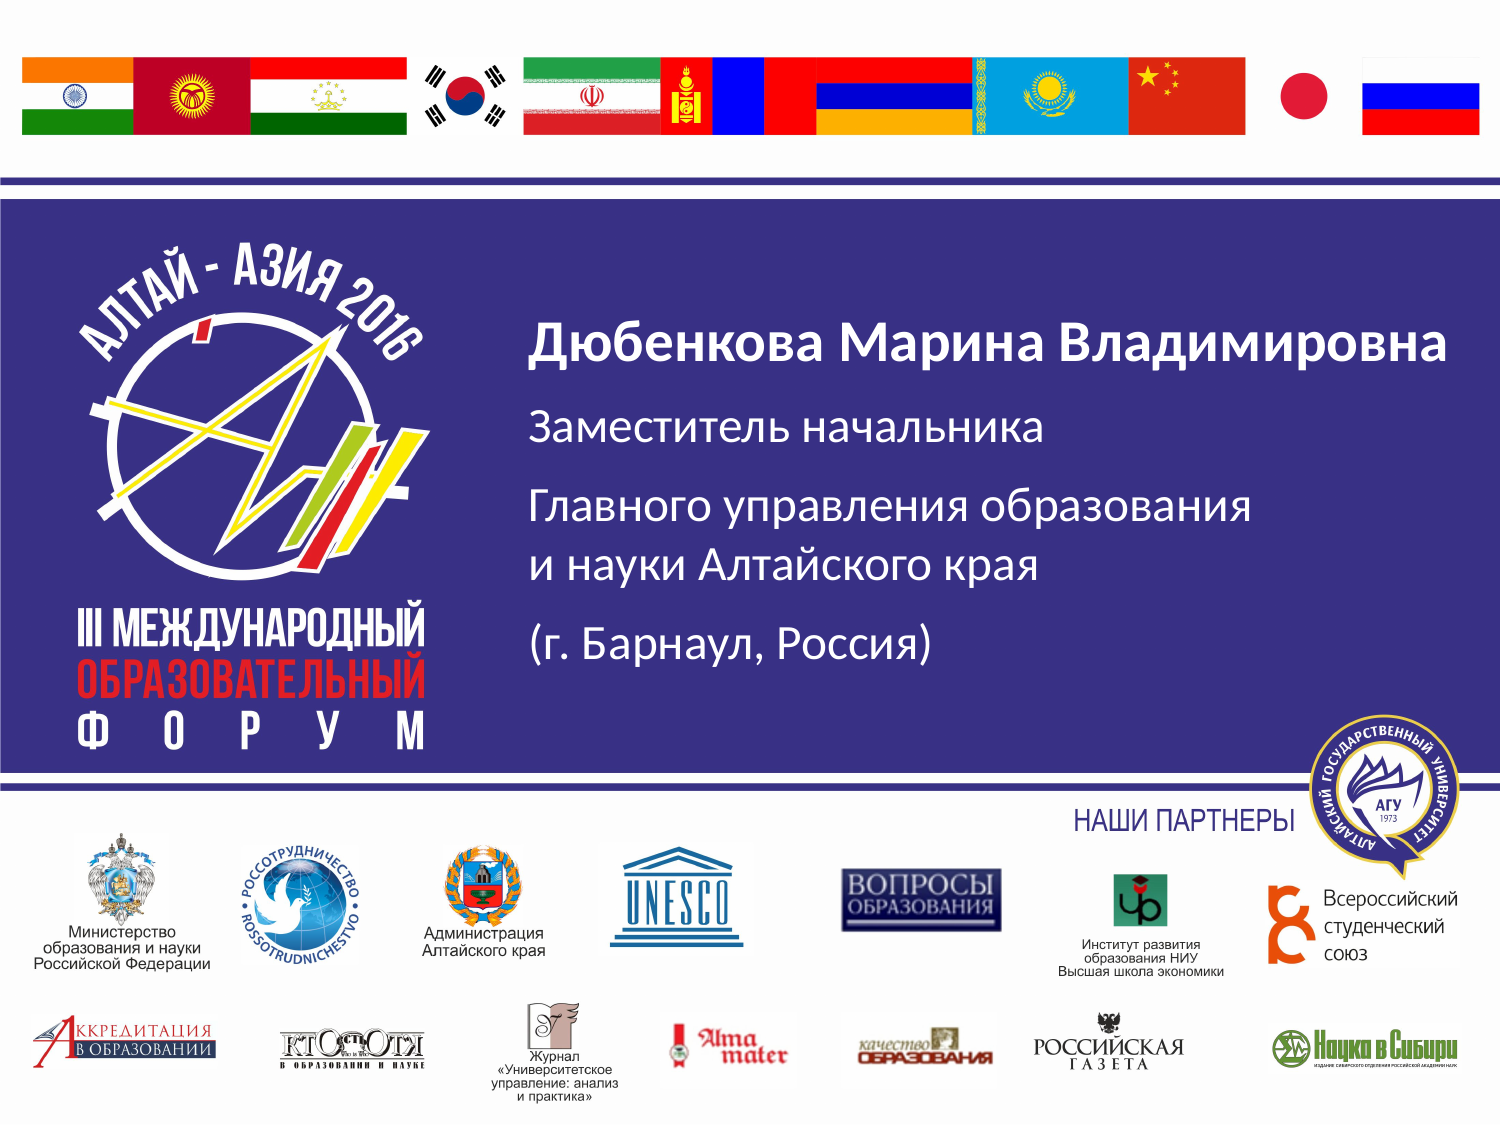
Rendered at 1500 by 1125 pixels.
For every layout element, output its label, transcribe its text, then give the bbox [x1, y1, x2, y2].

picture [0, 0, 1500, 1125]
text_box Дюбенкова Марина Владимировна Заместитель начальника Главного управления образования и науки Алтайского края (г. Барнаул, Россия) [513, 267, 1483, 705]
